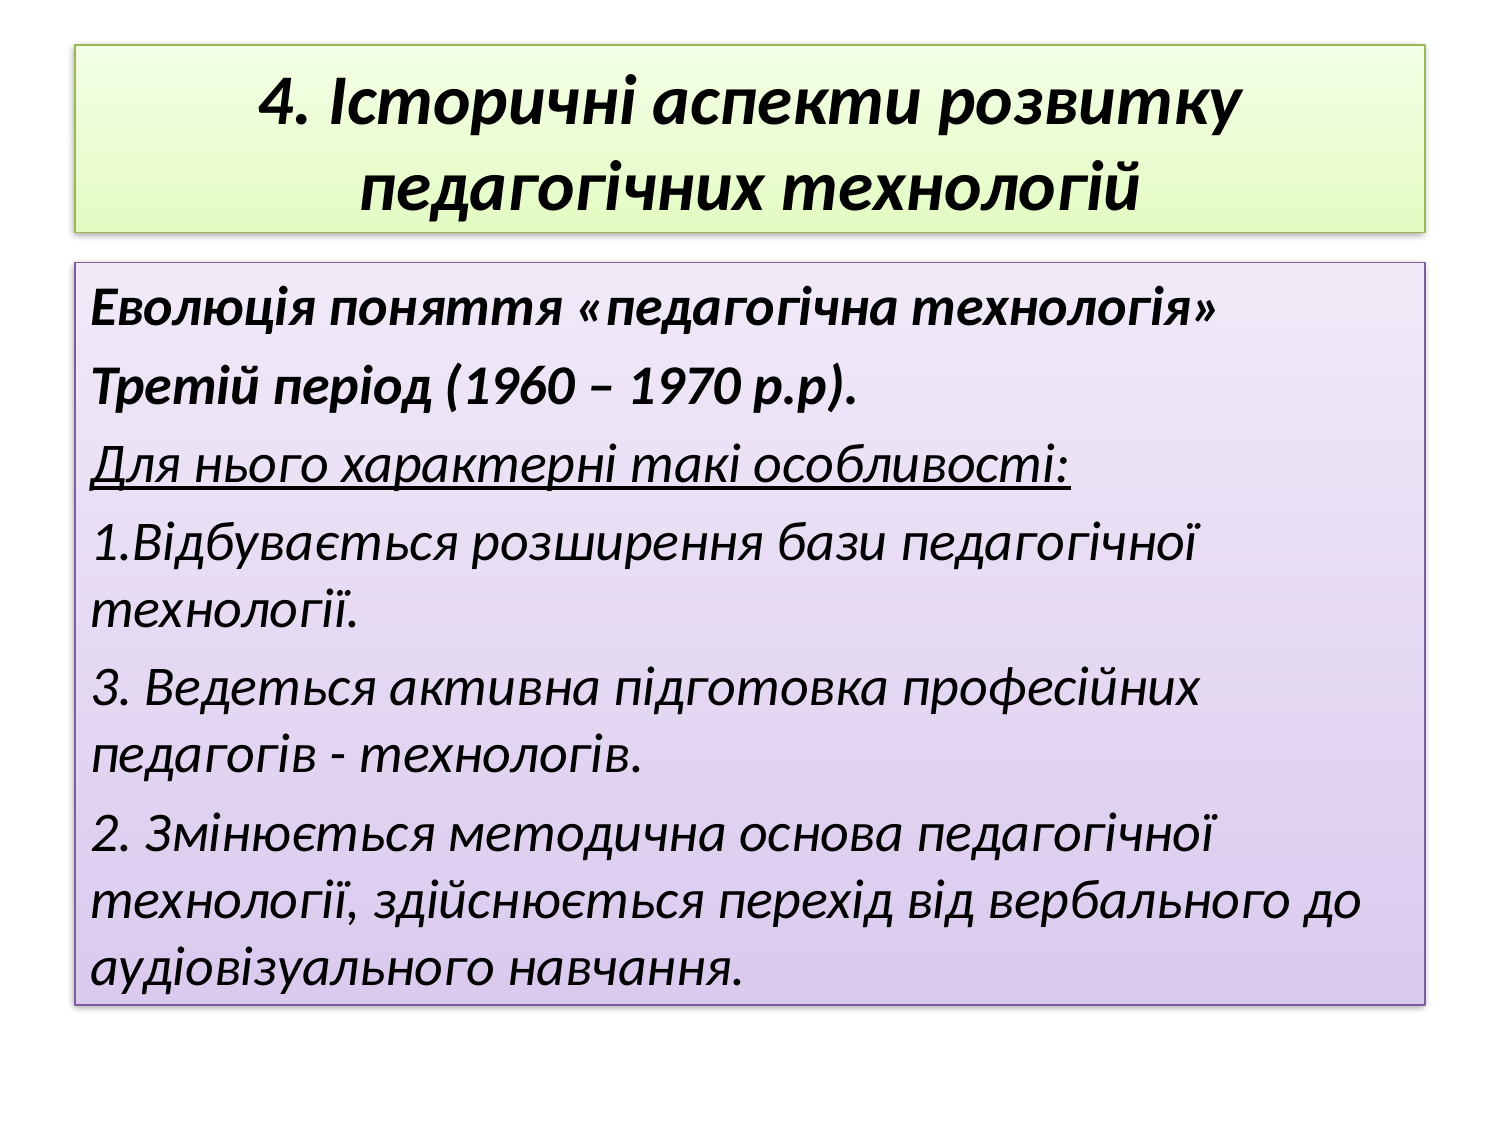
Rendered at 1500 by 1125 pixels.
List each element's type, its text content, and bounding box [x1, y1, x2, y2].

list Еволюція поняття «педагогічна технологія» Третій період (1960 – 1970 p.p). Для нього характерні такі особливості: 1.Відбувається розширення бази педагогічної технології. 3. Ведеться активна підготовка професійних педагогів - технологів. 2. Змінюється методична основа педагогічної технології, здійснюється перехід від вербального до аудіовізуального навчання. [74, 262, 1426, 1006]
title 4. Історичні аспекти розвитку педагогічних технологій [74, 44, 1426, 233]
